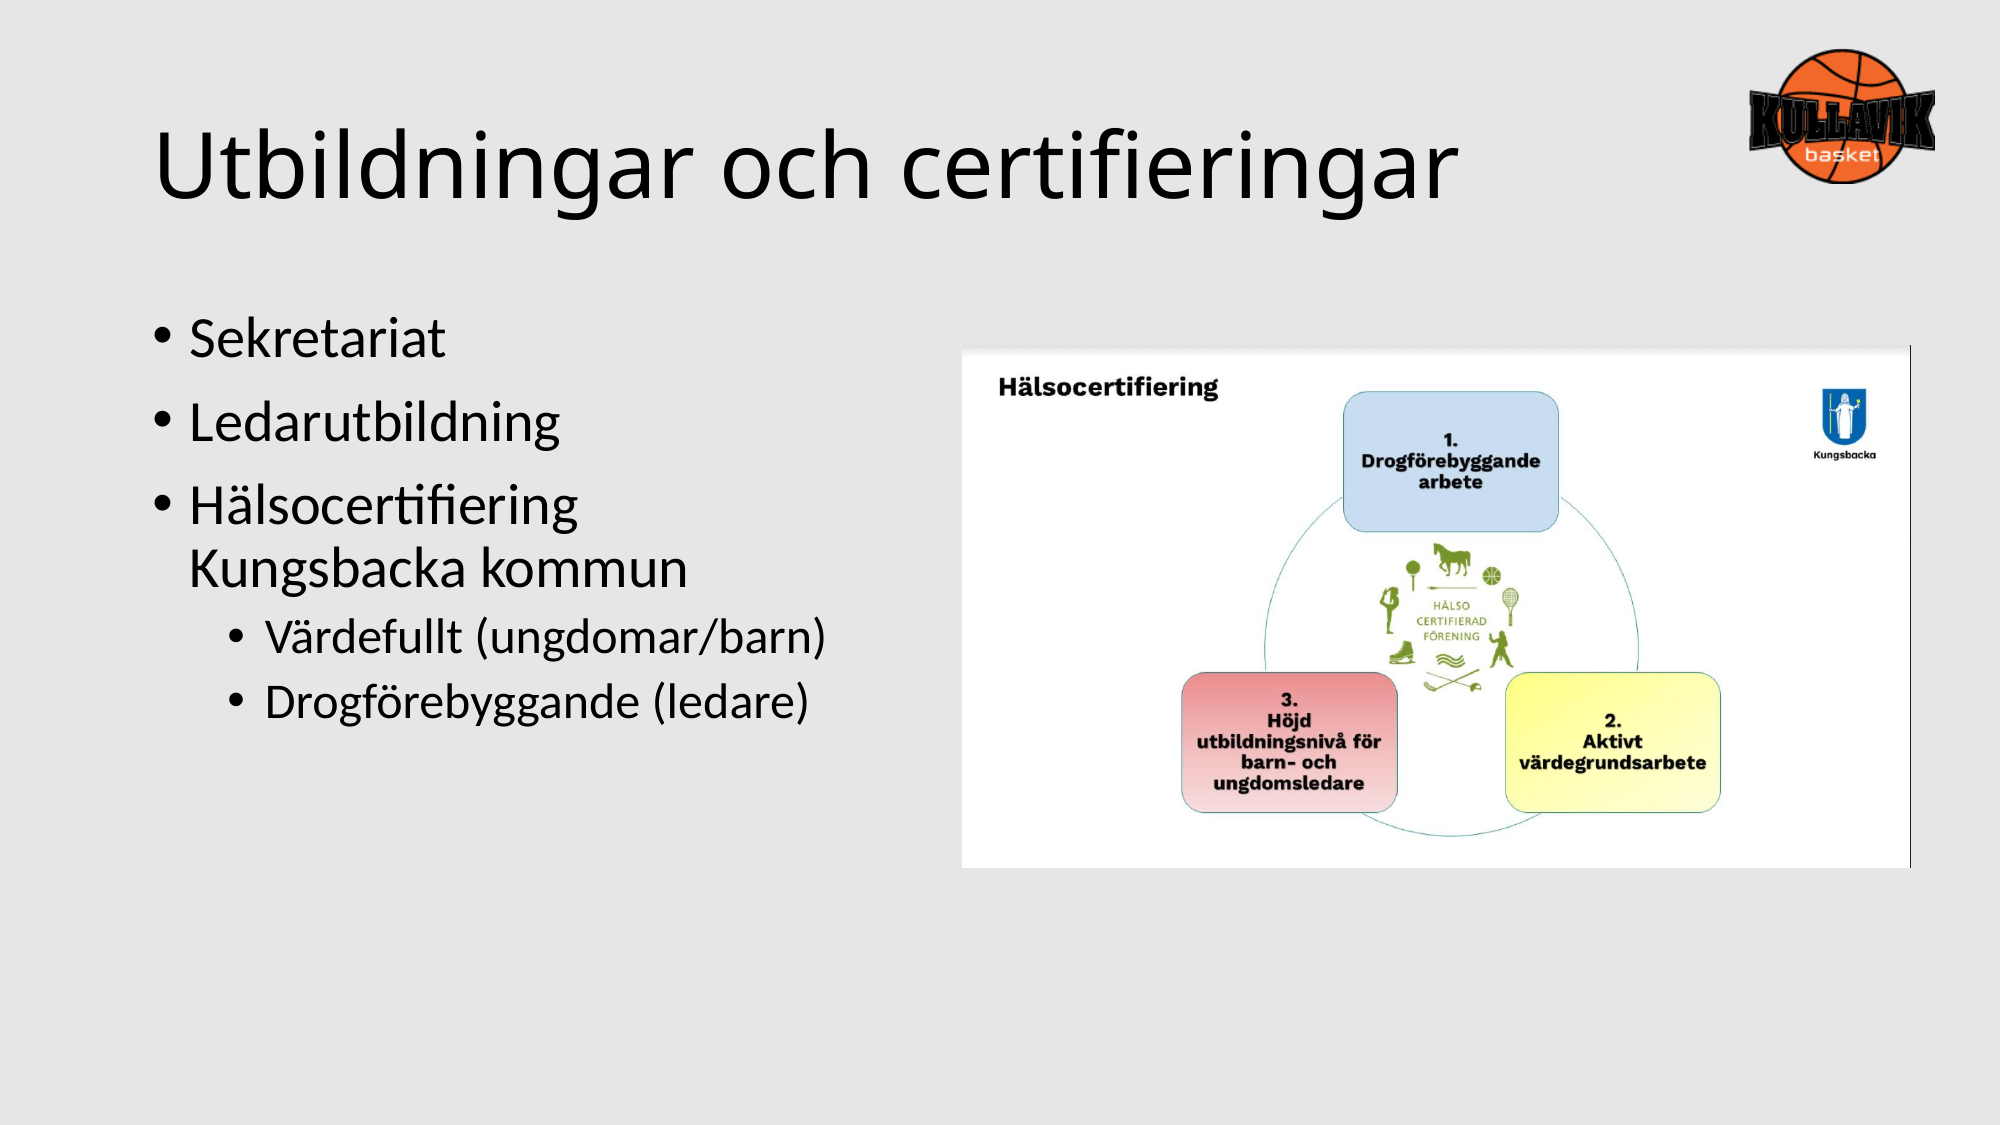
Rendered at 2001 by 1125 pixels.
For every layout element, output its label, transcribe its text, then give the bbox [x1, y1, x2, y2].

picture [1749, 48, 1935, 184]
picture [961, 345, 1911, 868]
list Sekretariat Ledarutbildning Hälsocertifiering Kungsbacka kommun Värdefullt (ungdomar/barn) Drogförebyggande (ledare) [137, 299, 882, 1014]
title Utbildningar och certifieringar [137, 59, 1863, 278]
